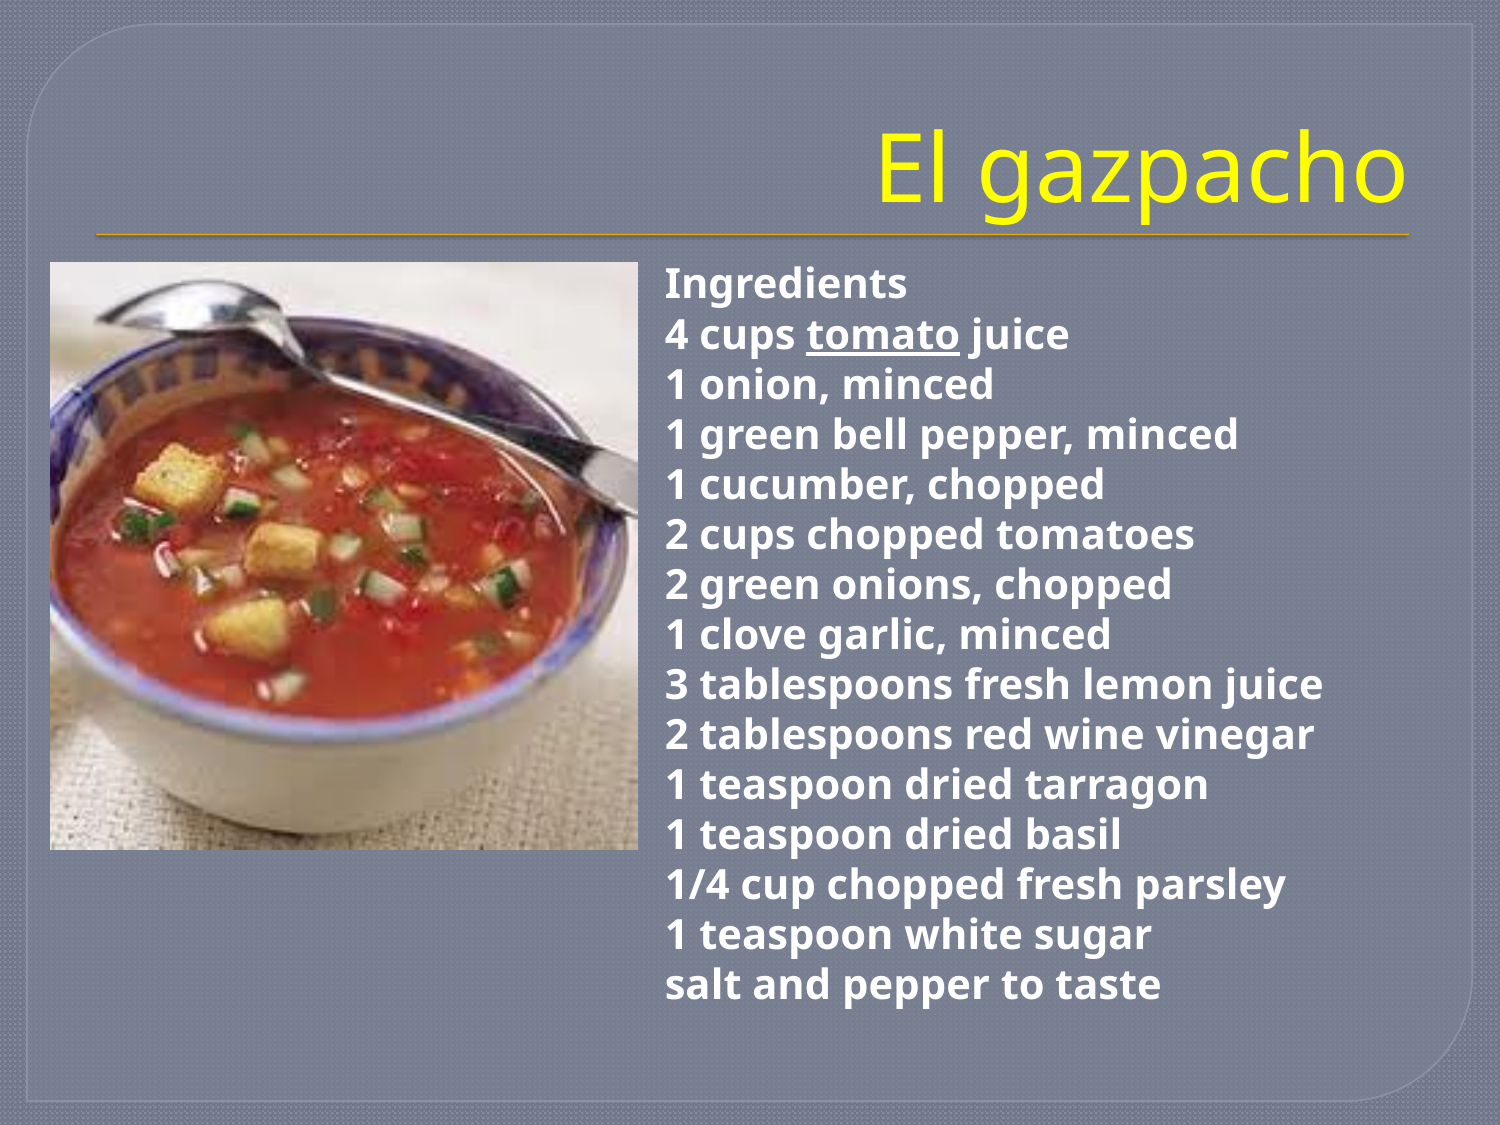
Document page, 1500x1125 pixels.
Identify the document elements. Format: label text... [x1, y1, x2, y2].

text_box Ingredients 4 cups tomato juice 1 onion, minced 1 green bell pepper, minced 1 cucumber, chopped 2 cups chopped tomatoes 2 green onions, chopped 1 clove garlic, minced 3 tablespoons fresh lemon juice 2 tablespoons red wine vinegar 1 teaspoon dried tarragon 1 teaspoon dried basil 1/4 cup chopped fresh parsley 1 teaspoon white sugar salt and pepper to taste [650, 199, 1500, 1125]
picture [49, 262, 638, 851]
title El gazpacho [75, 41, 1425, 230]
